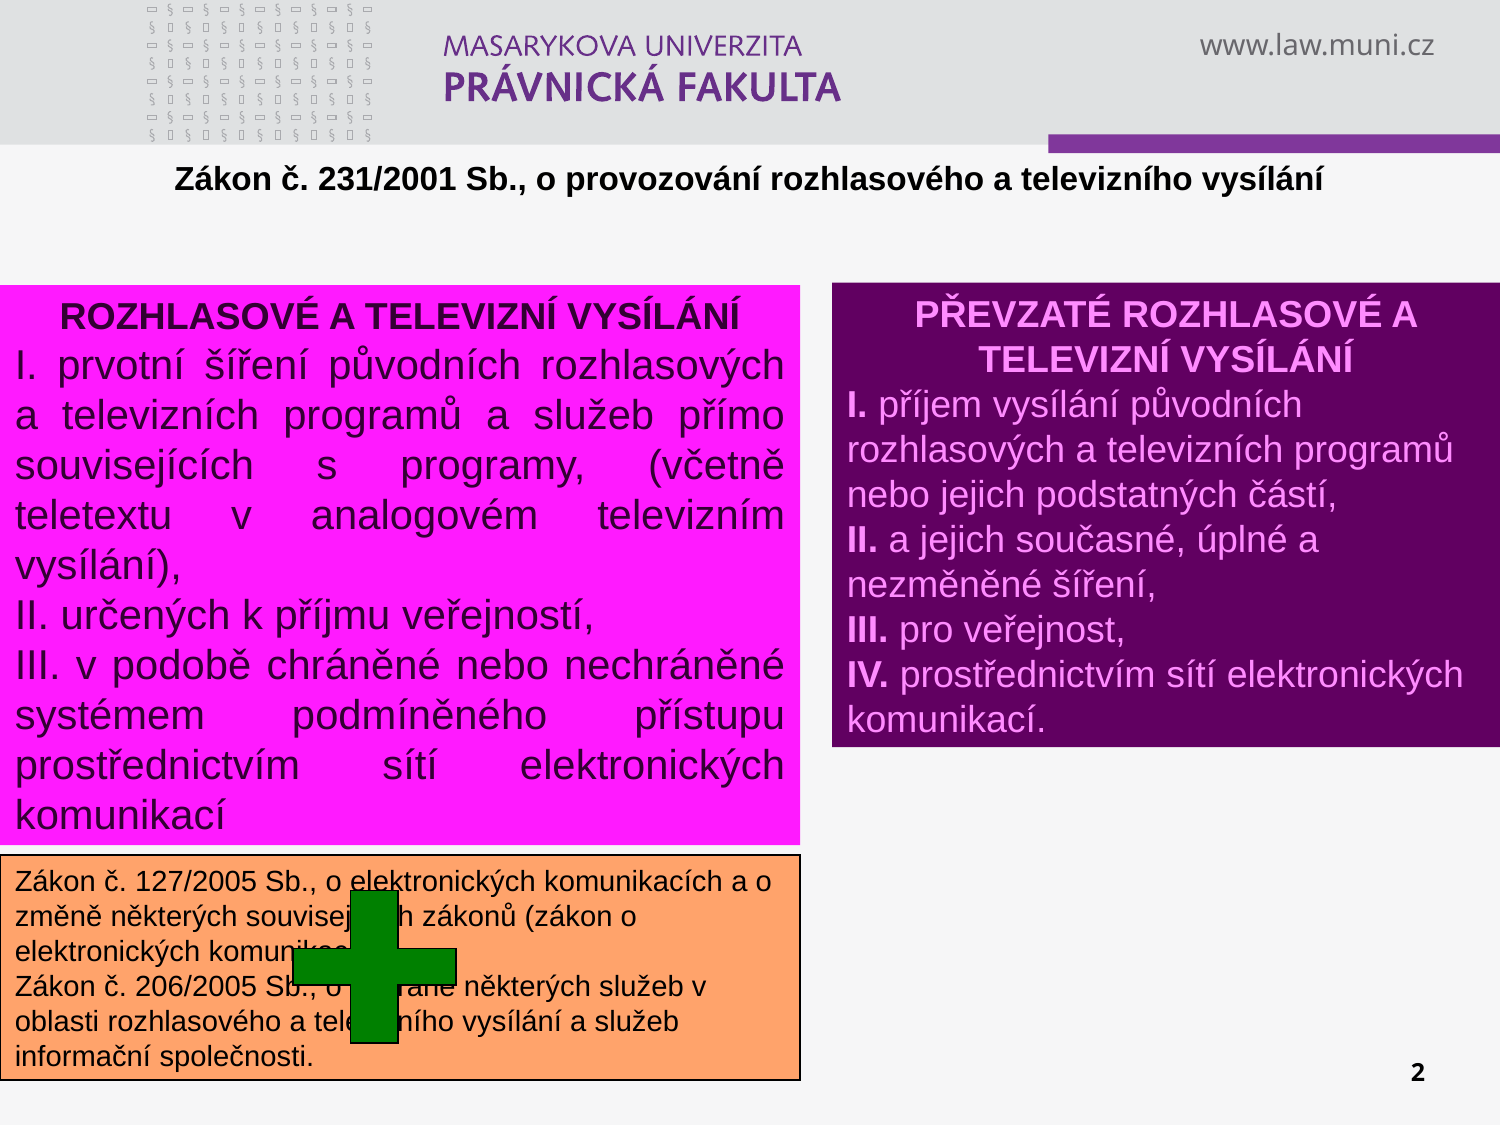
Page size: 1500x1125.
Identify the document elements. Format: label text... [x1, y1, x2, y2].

text_box [292, 890, 456, 1043]
text_box Zákon č. 127/2005 Sb., o elektronických komunikacích a o změně některých souvisejících zákonů (zákon o elektronických komunikacích), Zákon č. 206/2005 Sb., o ochraně některých služeb v oblasti rozhlasového a televizního vysílání a služeb informační společnosti. [0, 855, 800, 1080]
text_box ROZHLASOVÉ A TELEVIZNÍ VYSÍLÁNÍ I. prvotní šíření původních rozhlasových a televizních programů a služeb přímo souvisejících s programy, (včetně teletextu v analogovém televizním vysílání), II. určených k příjmu veřejností, III. v podobě chráněné nebo nechráněné systémem podmíněného přístupu prostřednictvím sítí elektronických komunikací [0, 285, 801, 846]
text_box PŘEVZATÉ ROZHLASOVÉ A TELEVIZNÍ VYSÍLÁNÍ I. příjem vysílání původních rozhlasových a televizních programů nebo jejich podstatných částí, II. a jejich současné, úplné a nezměněné šíření, III. pro veřejnost, IV. prostřednictvím sítí elektronických komunikací. [832, 282, 1500, 748]
text_box Zákon č. 231/2001 Sb., o provozování rozhlasového a televizního vysílání [0, 150, 1500, 205]
slide_number 2 [1315, 1056, 1426, 1101]
